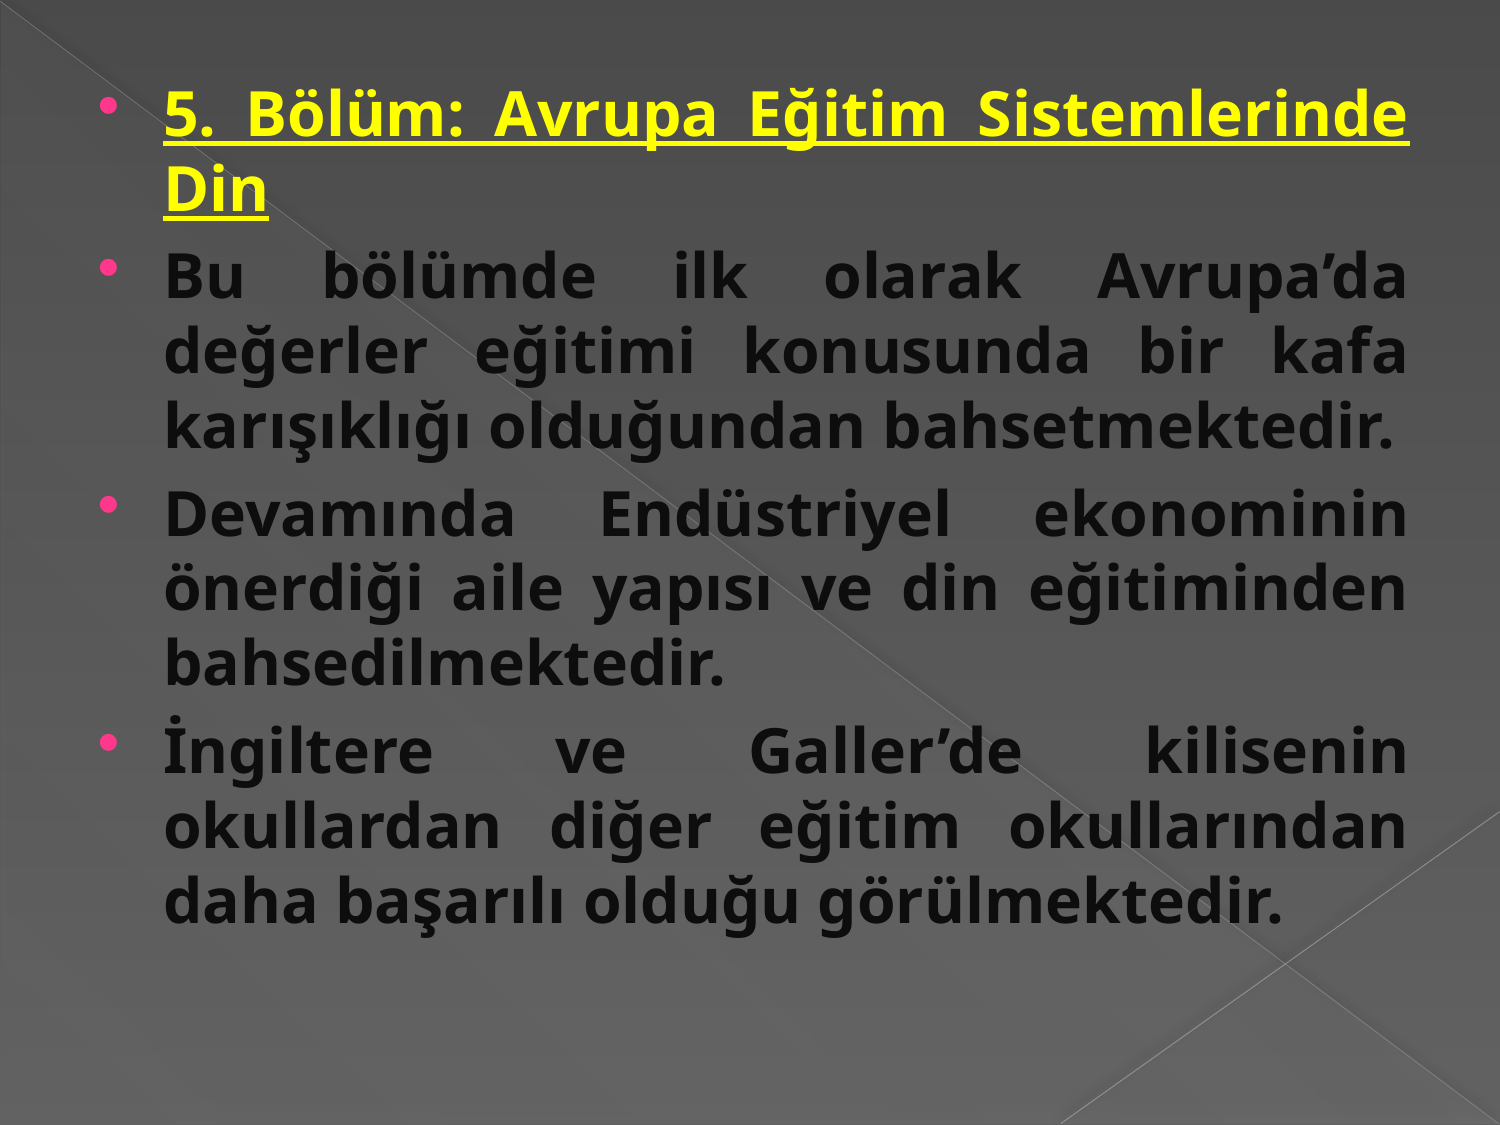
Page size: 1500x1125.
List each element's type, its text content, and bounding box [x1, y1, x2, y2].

list 5. Bölüm: Avrupa Eğitim Sistemlerinde Din Bu bölümde ilk olarak Avrupa’da değerler eğitimi konusunda bir kafa karışıklığı olduğundan bahsetmektedir. Devamında Endüstriyel ekonominin önerdiği aile yapısı ve din eğitiminden bahsedilmektedir. İngiltere ve Galler’de kilisenin okullardan diğer eğitim okullarından daha başarılı olduğu görülmektedir. [75, 66, 1425, 1059]
